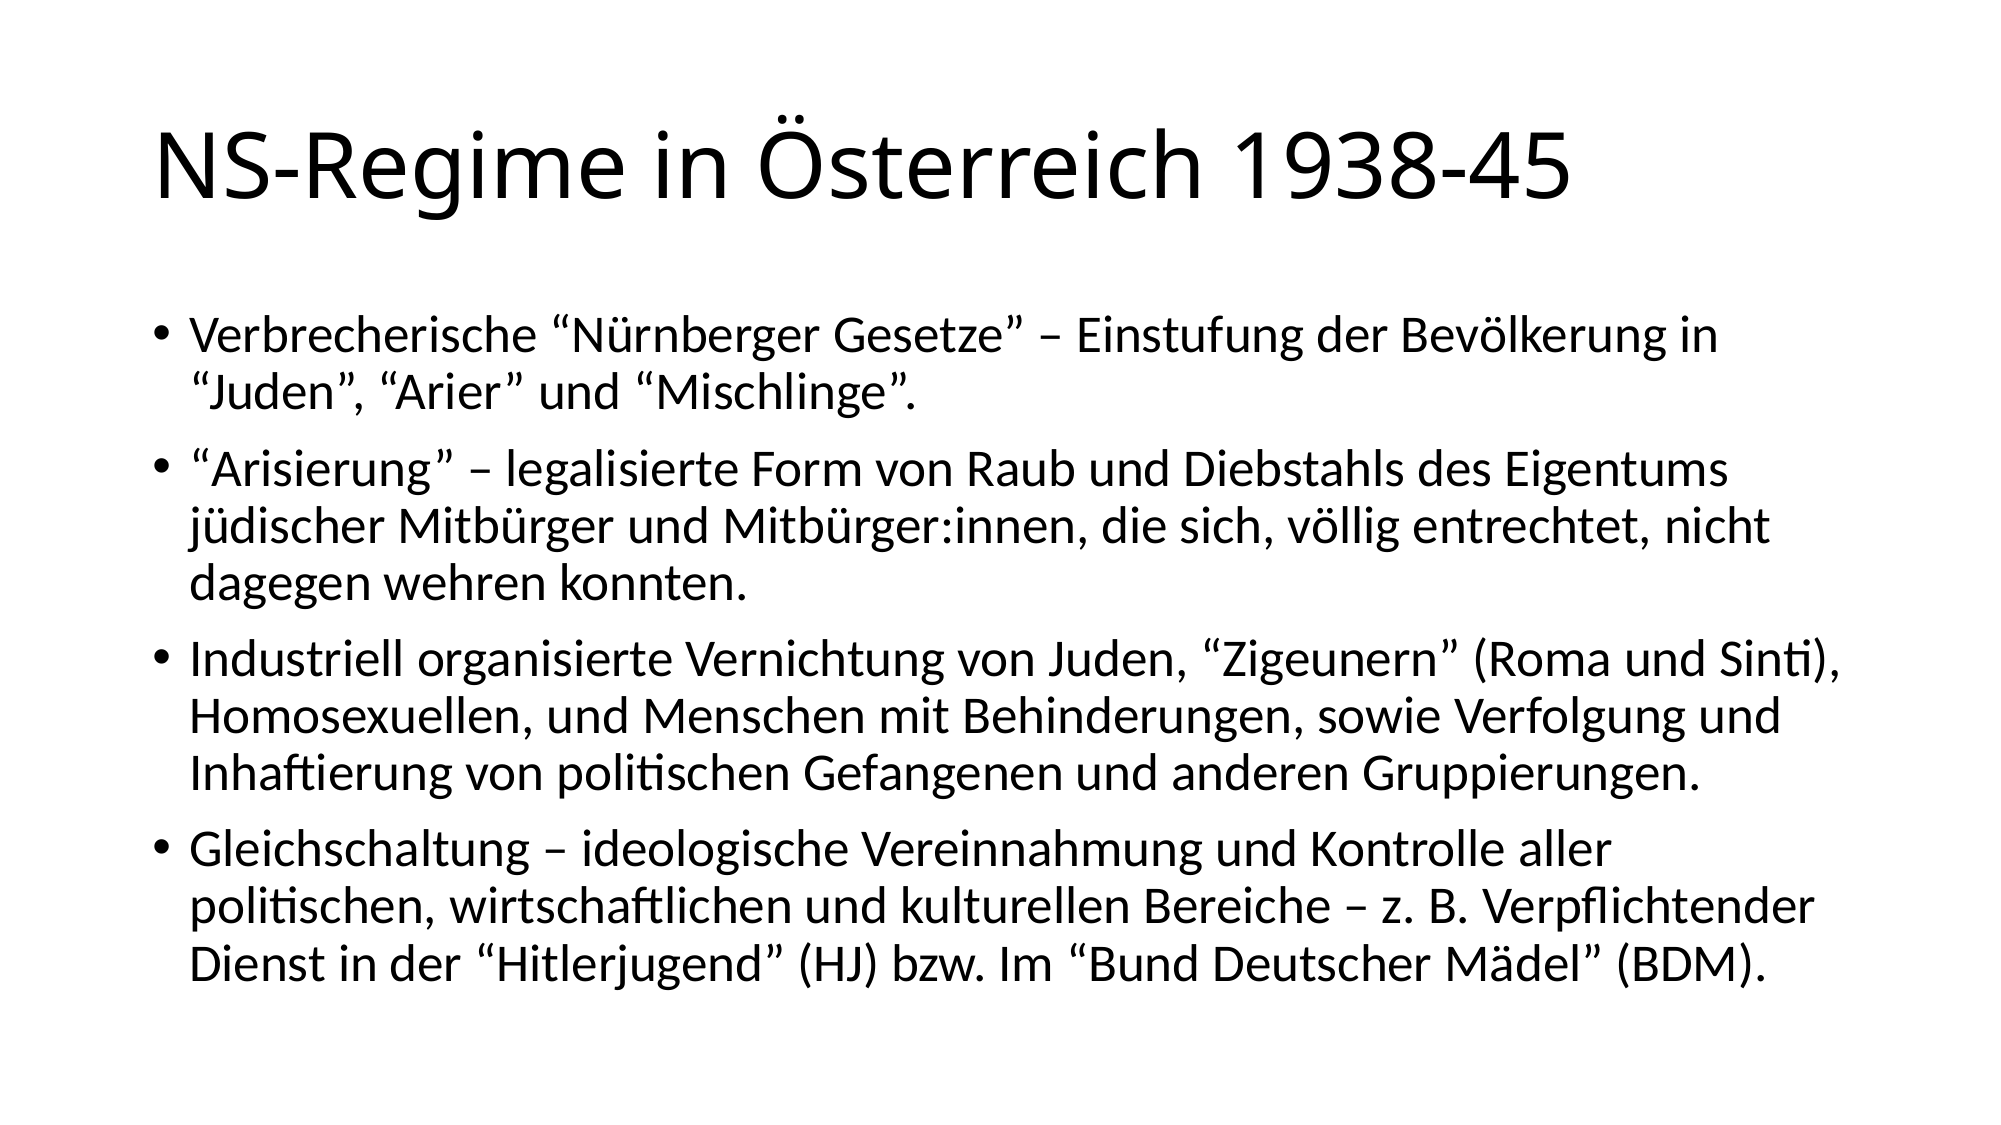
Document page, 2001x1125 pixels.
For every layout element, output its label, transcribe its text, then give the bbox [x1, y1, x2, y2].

title NS-Regime in Österreich 1938-45 [137, 59, 1863, 278]
list Verbrecherische “Nürnberger Gesetze” – Einstufung der Bevölkerung in “Juden”, “Arier” und “Mischlinge”. “Arisierung” – legalisierte Form von Raub und Diebstahls des Eigentums jüdischer Mitbürger und Mitbürger:innen, die sich, völlig entrechtet, nicht dagegen wehren konnten. Industriell organisierte Vernichtung von Juden, “Zigeunern” (Roma und Sinti), Homosexuellen, und Menschen mit Behinderungen, sowie Verfolgung und Inhaftierung von politischen Gefangenen und anderen Gruppierungen. Gleichschaltung – ideologische Vereinnahmung und Kontrolle aller politischen, wirtschaftlichen und kulturellen Bereiche – z. B. Verpflichtender Dienst in der “Hitlerjugend” (HJ) bzw. Im “Bund Deutscher Mädel” (BDM). [137, 299, 1863, 1014]
